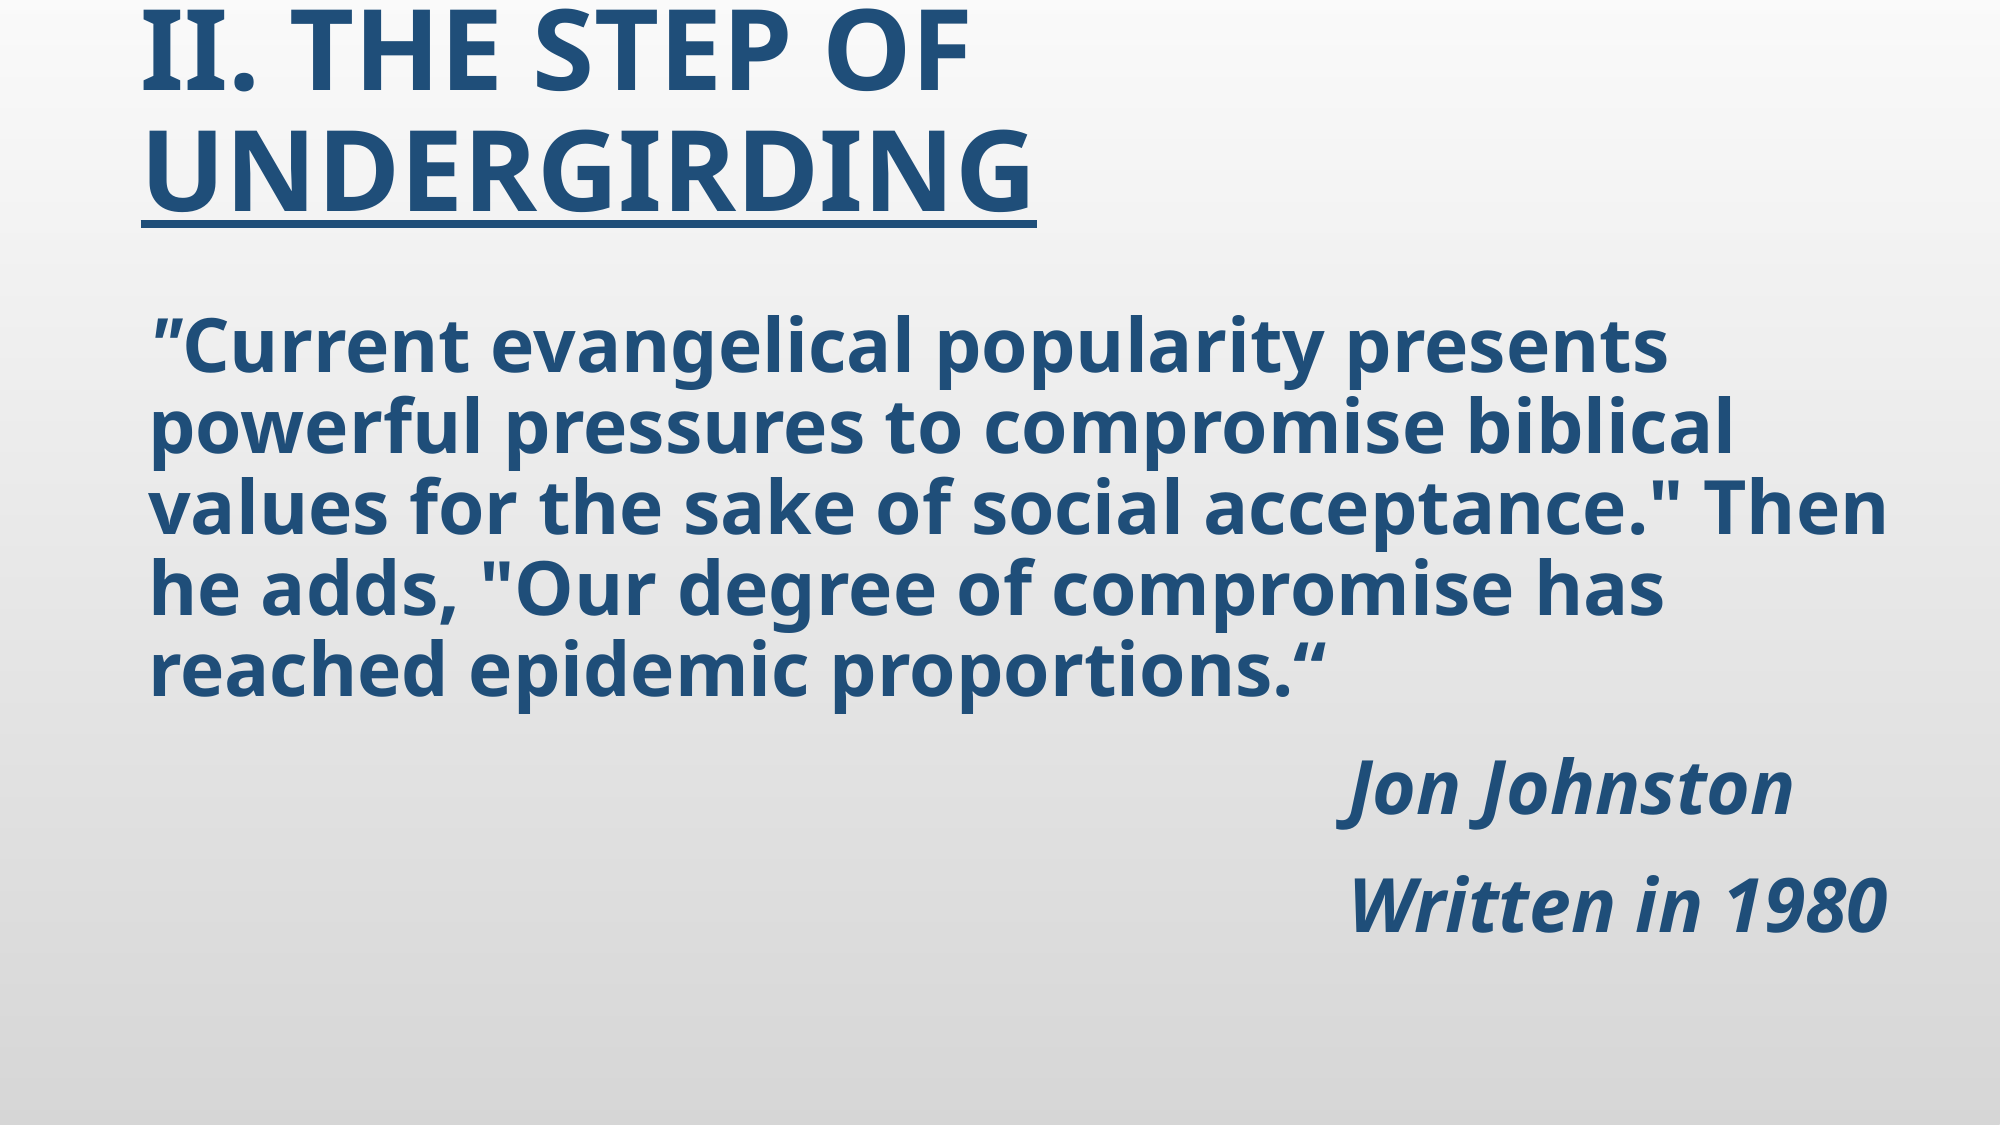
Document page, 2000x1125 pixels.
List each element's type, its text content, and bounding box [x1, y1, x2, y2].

title II. THE STEP OF UNDERGIRDING [125, 45, 1898, 244]
list "Current evangelical popularity presents powerful pressures to compromise biblical values for the sake of social acceptance." Then he adds, "Our degree of compromise has reached epidemic proportions.“ Jon Johnston Written in 1980 [125, 299, 1933, 1013]
